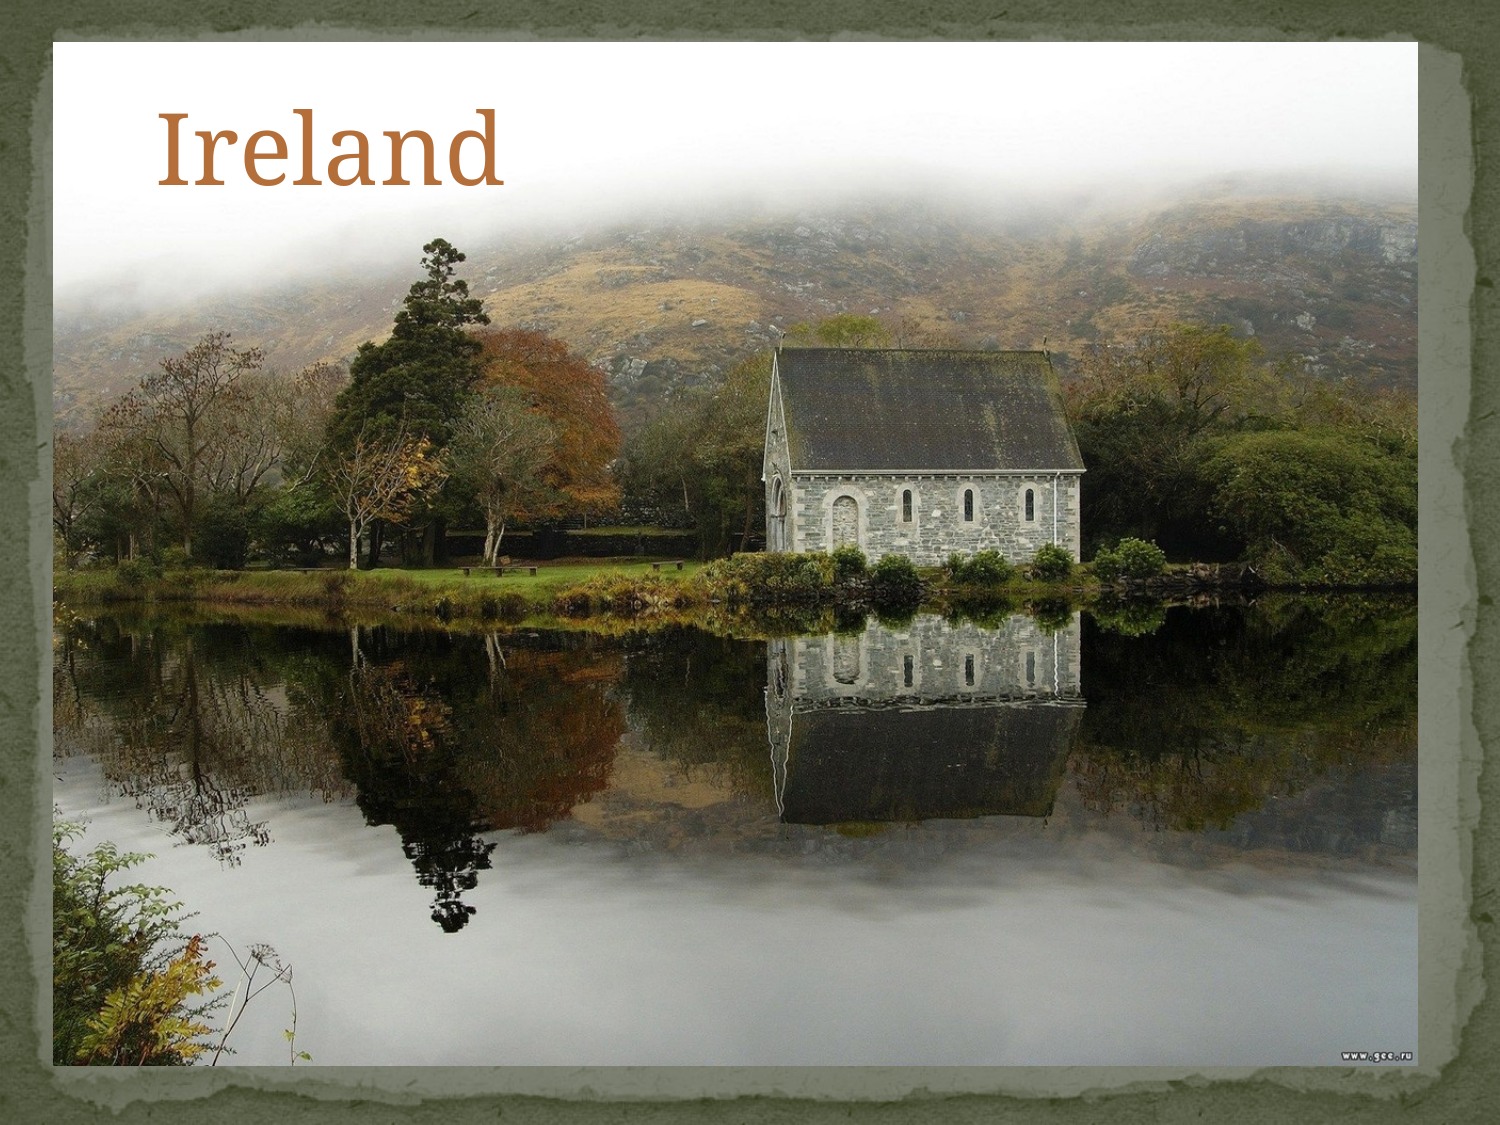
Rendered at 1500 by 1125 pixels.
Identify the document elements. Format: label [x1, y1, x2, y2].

picture [53, 42, 1418, 1066]
